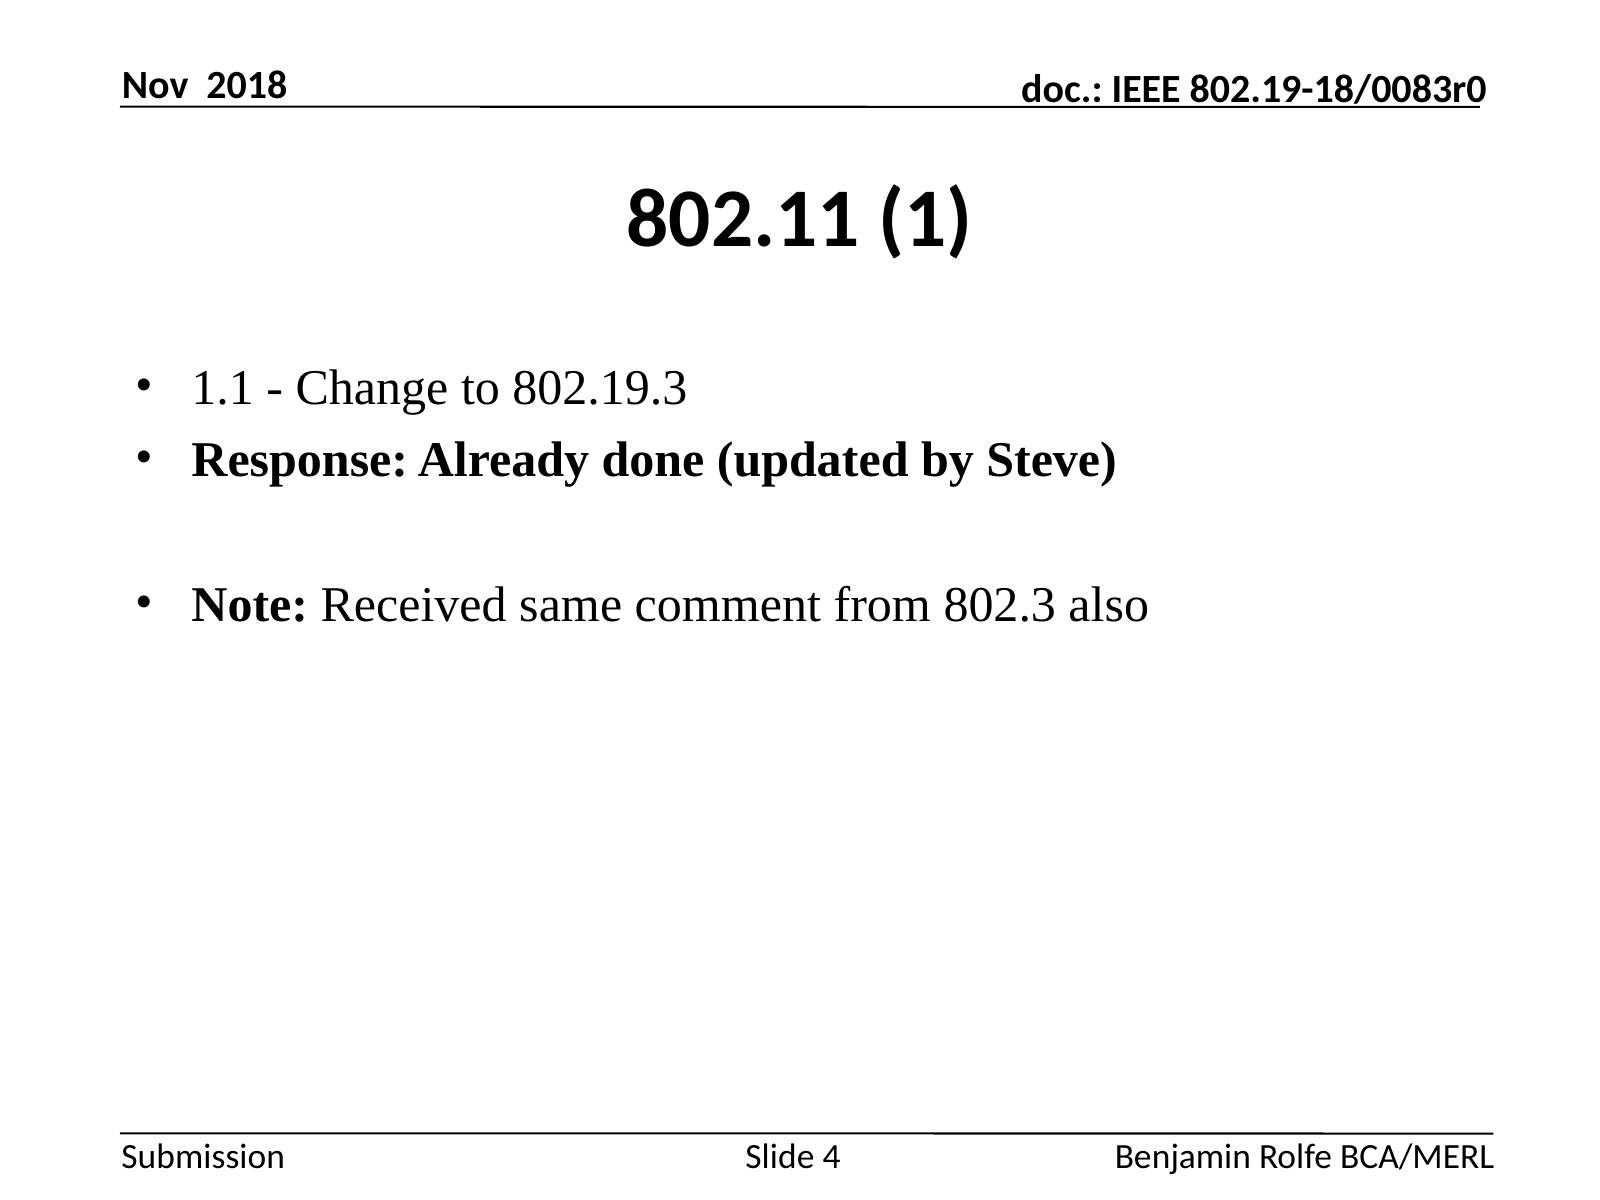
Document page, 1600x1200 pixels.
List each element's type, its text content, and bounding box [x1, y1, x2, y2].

footer Benjamin Rolfe BCA/MERL [937, 1132, 1495, 1174]
slide_number Slide 4 [733, 1132, 854, 1197]
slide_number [121, 58, 451, 107]
list 1.1 - Change to 802.19.3 Response: Already done (updated by Steve) Note: Received same comment from 802.3 also [119, 346, 1480, 1067]
title 802.11 (1) [119, 119, 1480, 307]
